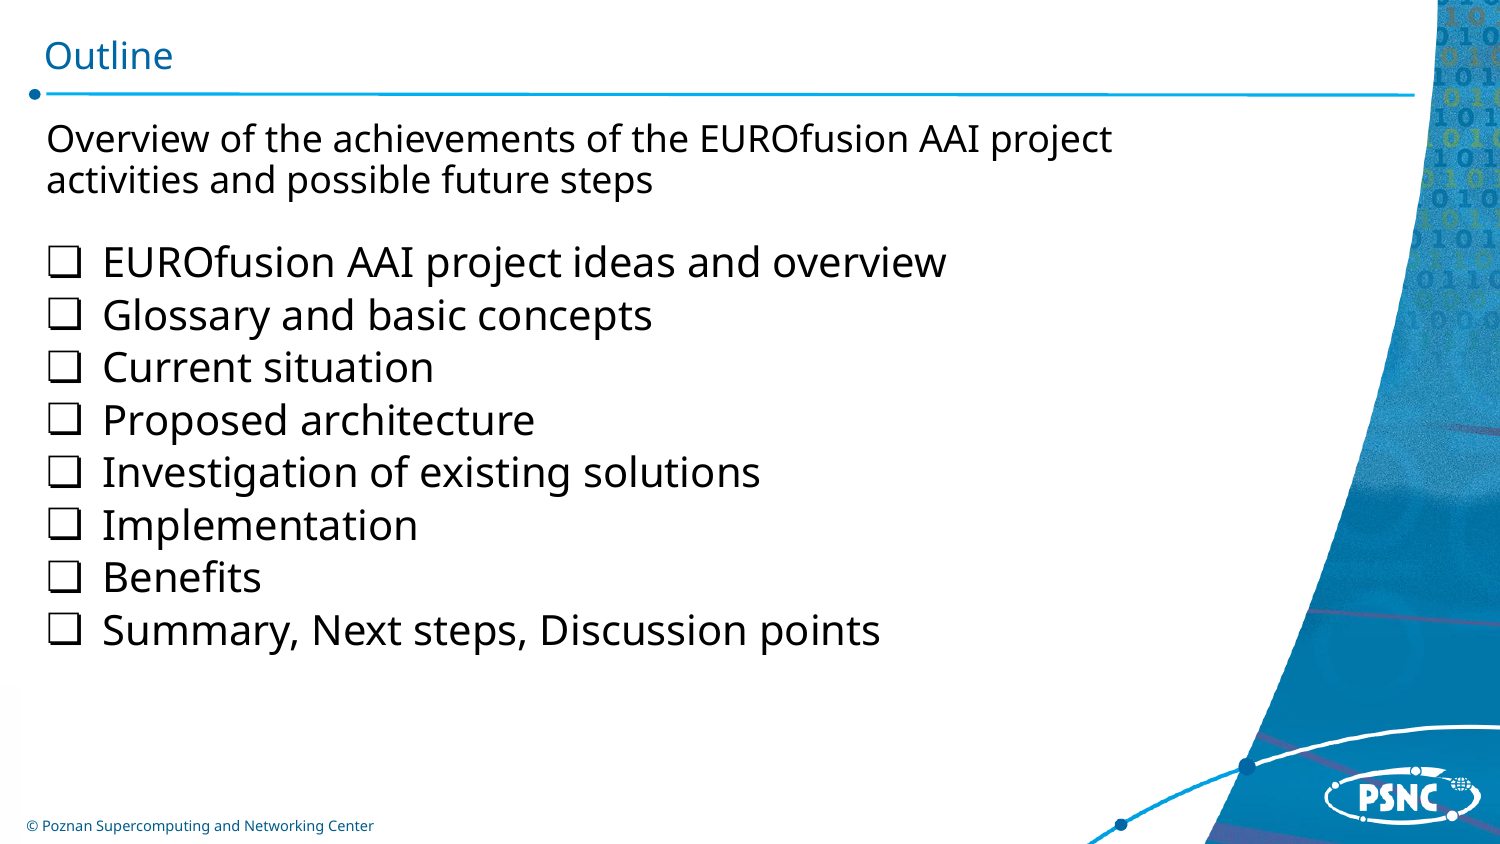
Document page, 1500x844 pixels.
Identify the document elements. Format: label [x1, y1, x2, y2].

text_box [0, 0, 1500, 844]
